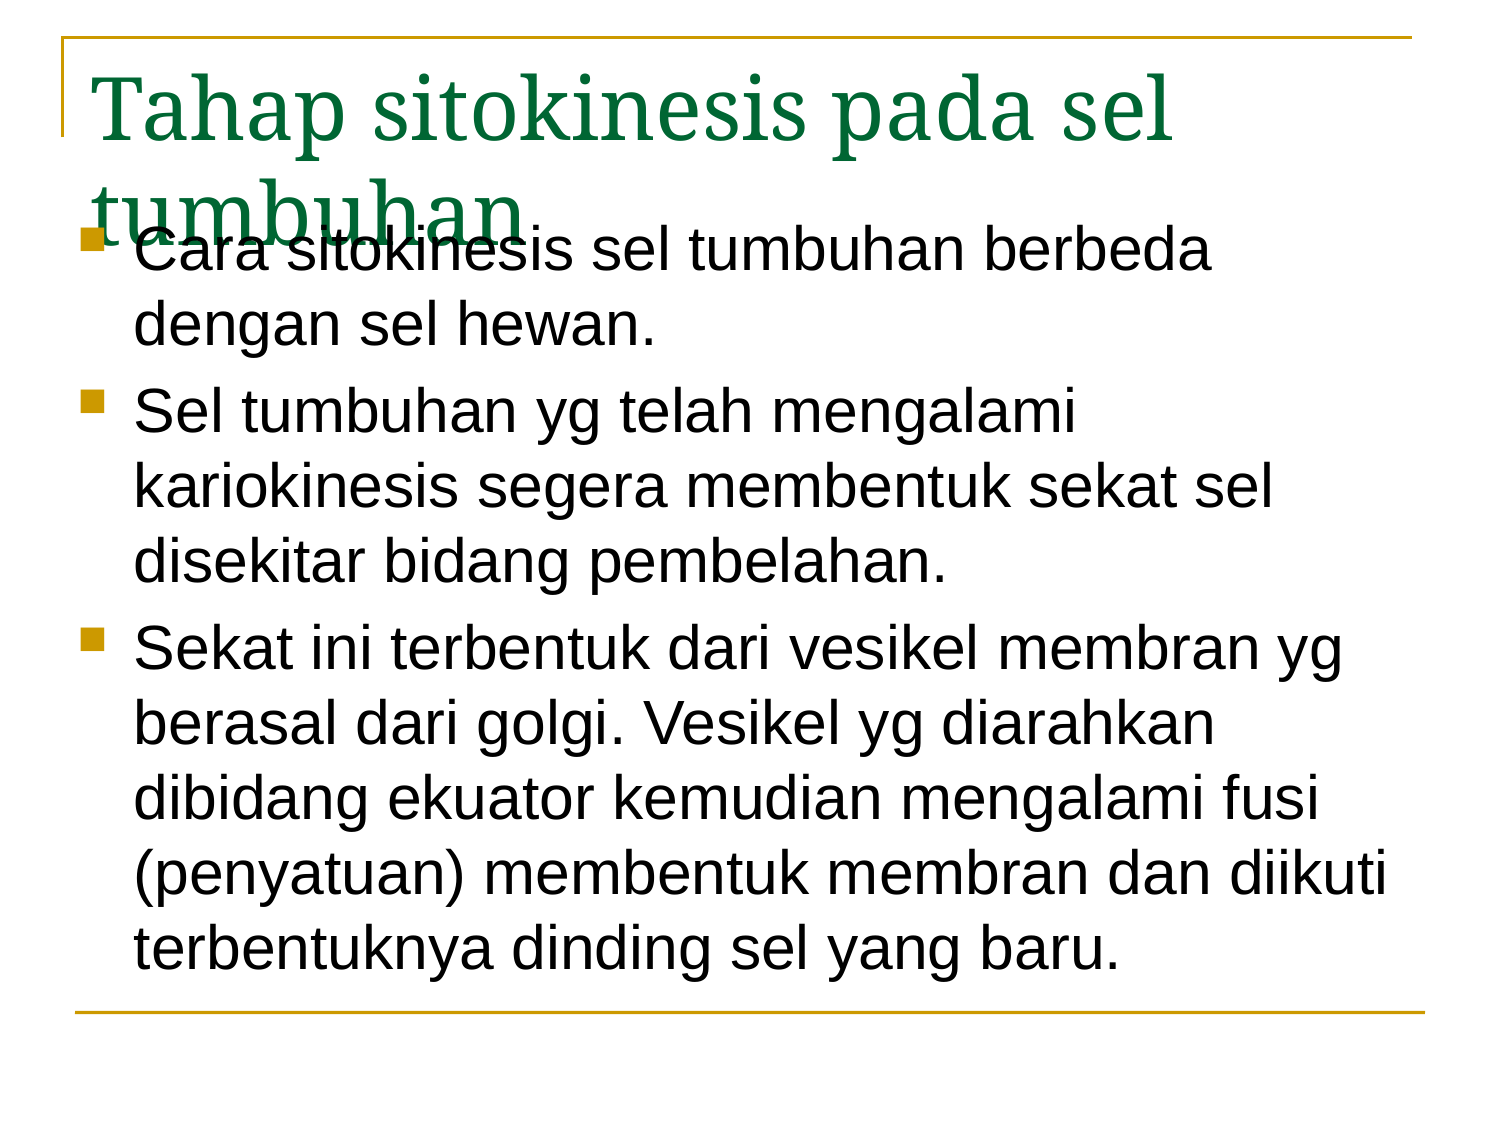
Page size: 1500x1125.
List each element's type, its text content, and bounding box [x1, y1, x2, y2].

list Cara sitokinesis sel tumbuhan berbeda dengan sel hewan. Sel tumbuhan yg telah mengalami kariokinesis segera membentuk sekat sel disekitar bidang pembelahan. Sekat ini terbentuk dari vesikel membran yg berasal dari golgi. Vesikel yg diarahkan dibidang ekuator kemudian mengalami fusi (penyatuan) membentuk membran dan diikuti terbentuknya dinding sel yang baru. [62, 199, 1413, 944]
title Tahap sitokinesis pada sel tumbuhan [74, 45, 1426, 233]
